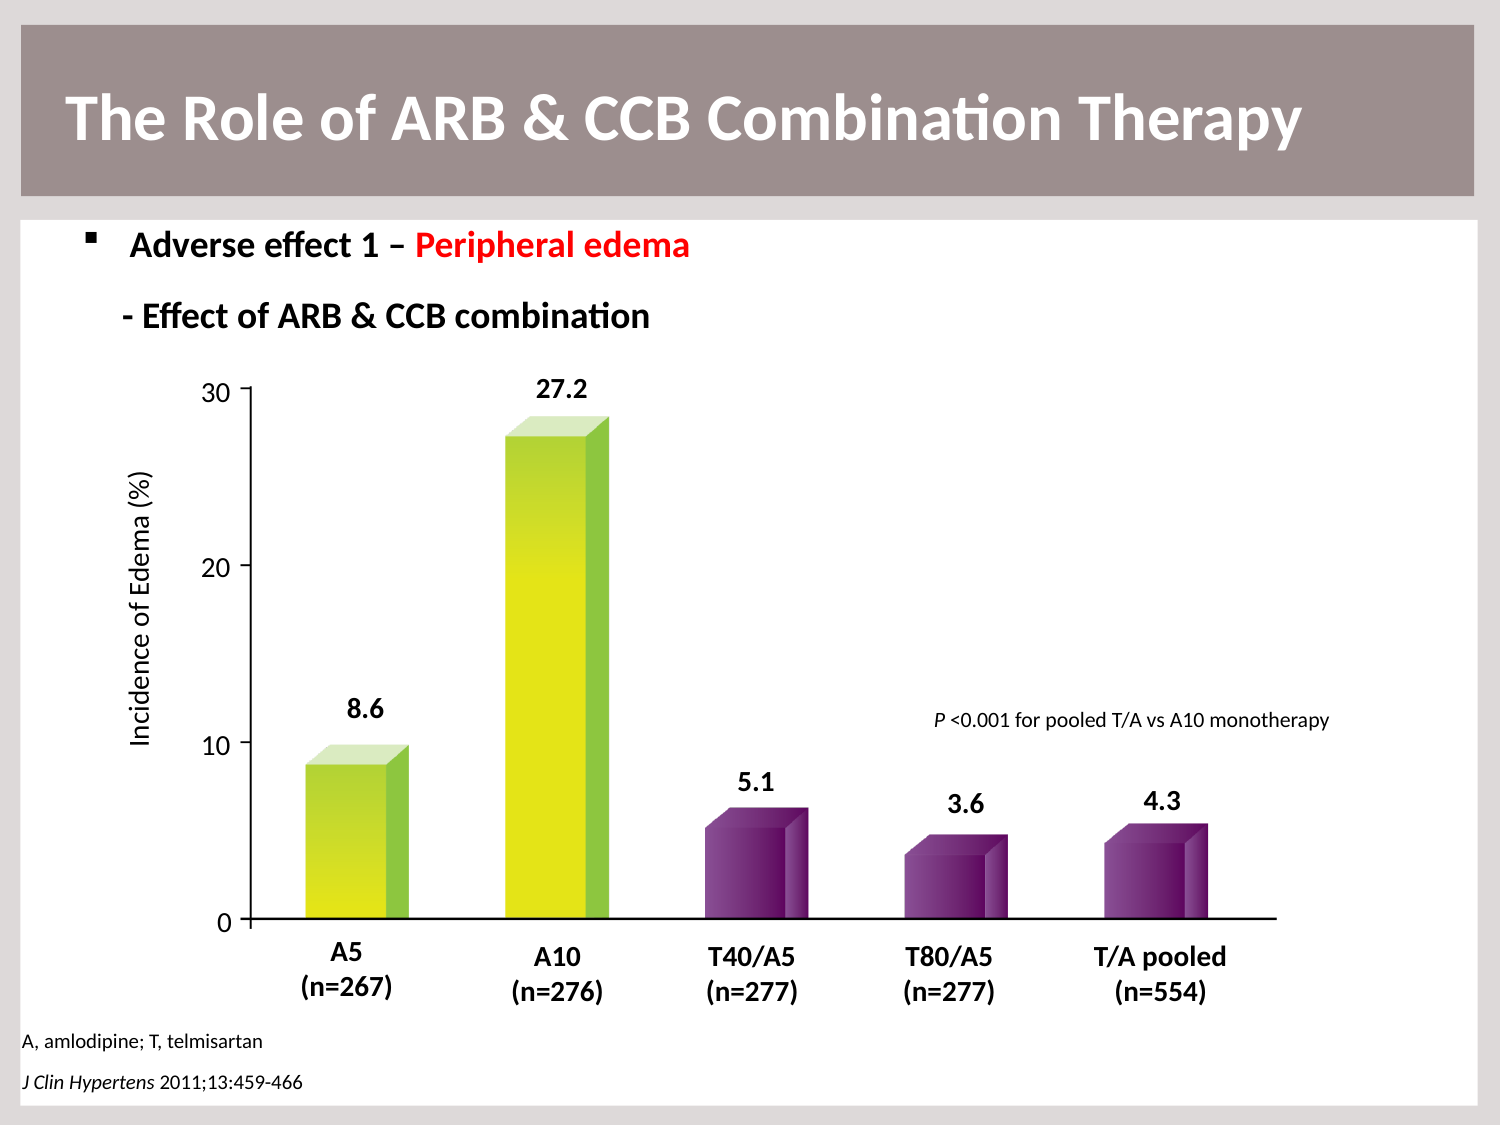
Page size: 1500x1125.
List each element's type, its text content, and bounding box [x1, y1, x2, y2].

text_box Adverse effect 1 – Peripheral edema [67, 212, 706, 273]
text_box The Role of ARB & CCB Combination Therapy [50, 66, 1334, 161]
text_box J Clin Hypertens 2011;13:459-466 [20, 1069, 303, 1095]
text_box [111, 361, 1350, 1016]
text_box - Effect of ARB & CCB combination [107, 283, 667, 344]
text_box A, amlodipine; T, telmisartan [19, 1027, 264, 1053]
